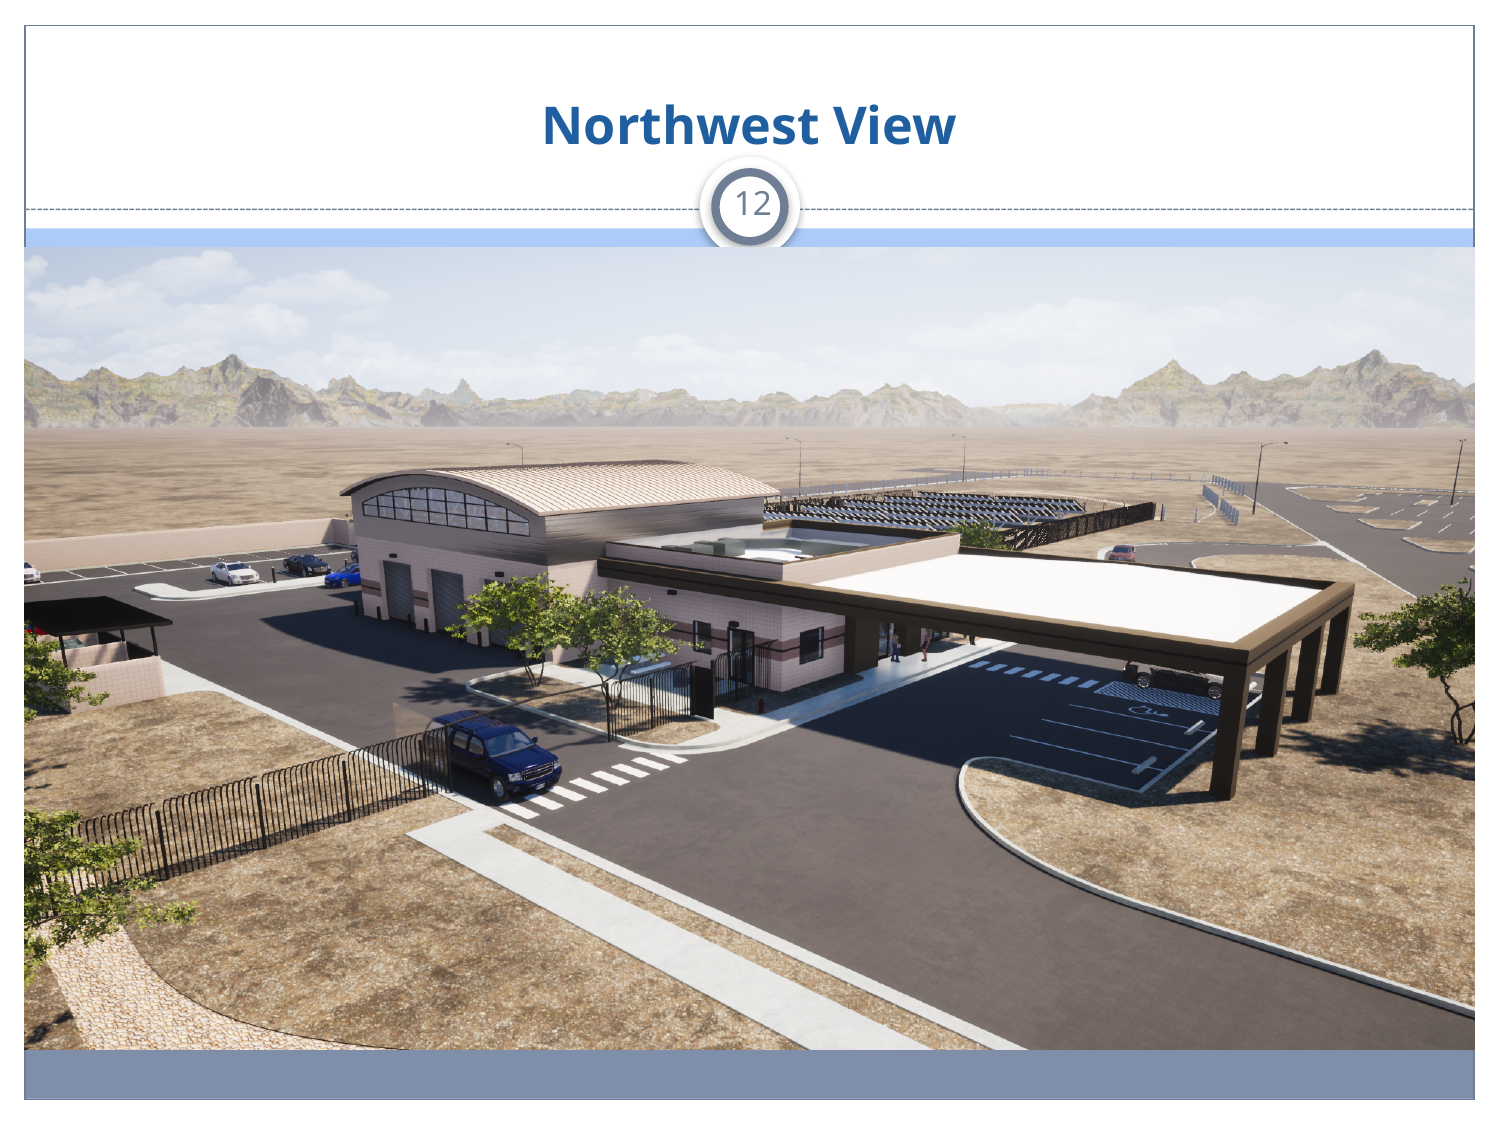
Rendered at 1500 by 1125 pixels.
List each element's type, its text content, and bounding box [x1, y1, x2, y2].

title Northwest View [49, 37, 1450, 162]
picture [24, 246, 1476, 1051]
slide_number 12 [715, 168, 791, 241]
